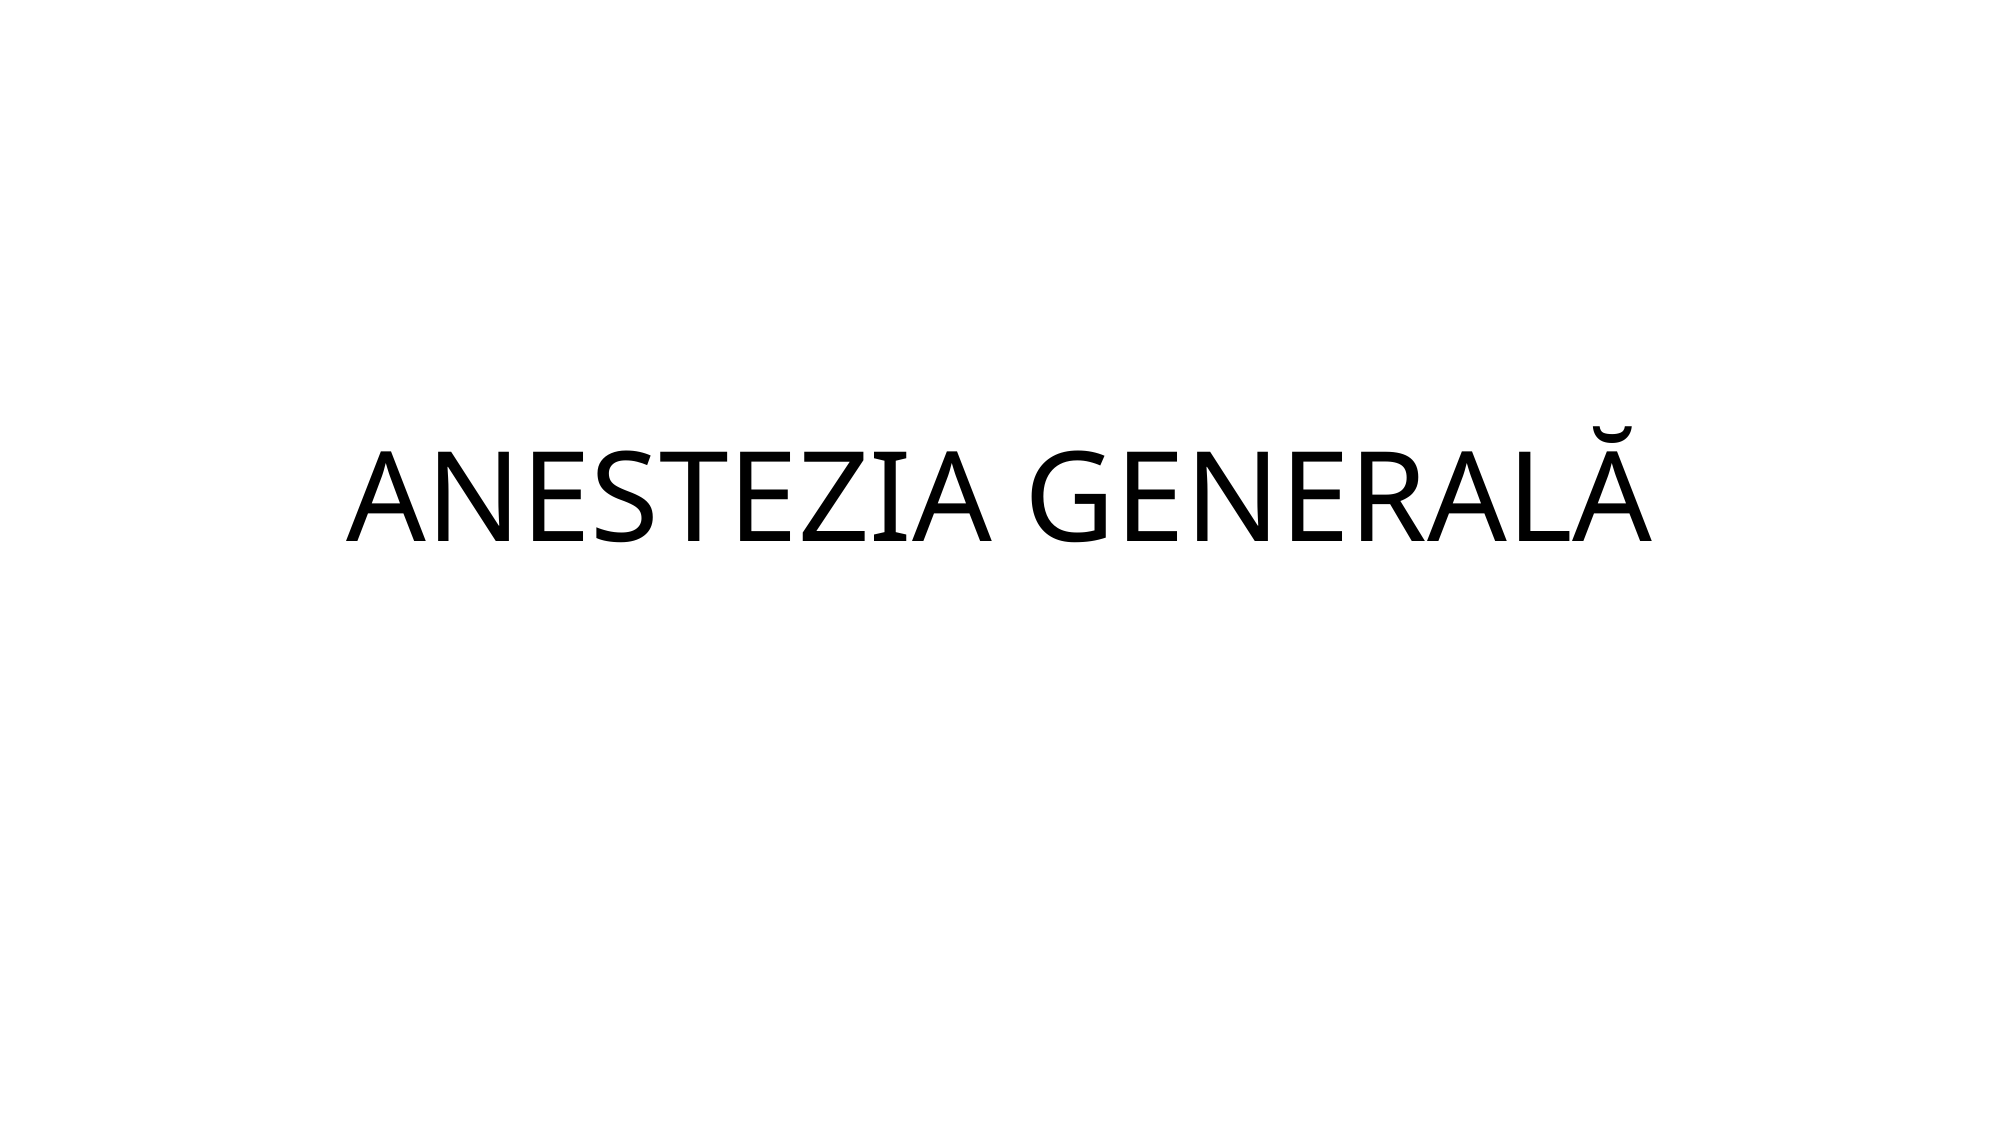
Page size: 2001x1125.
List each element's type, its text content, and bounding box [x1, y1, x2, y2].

title ANESTEZIA GENERALĂ [249, 184, 1750, 576]
